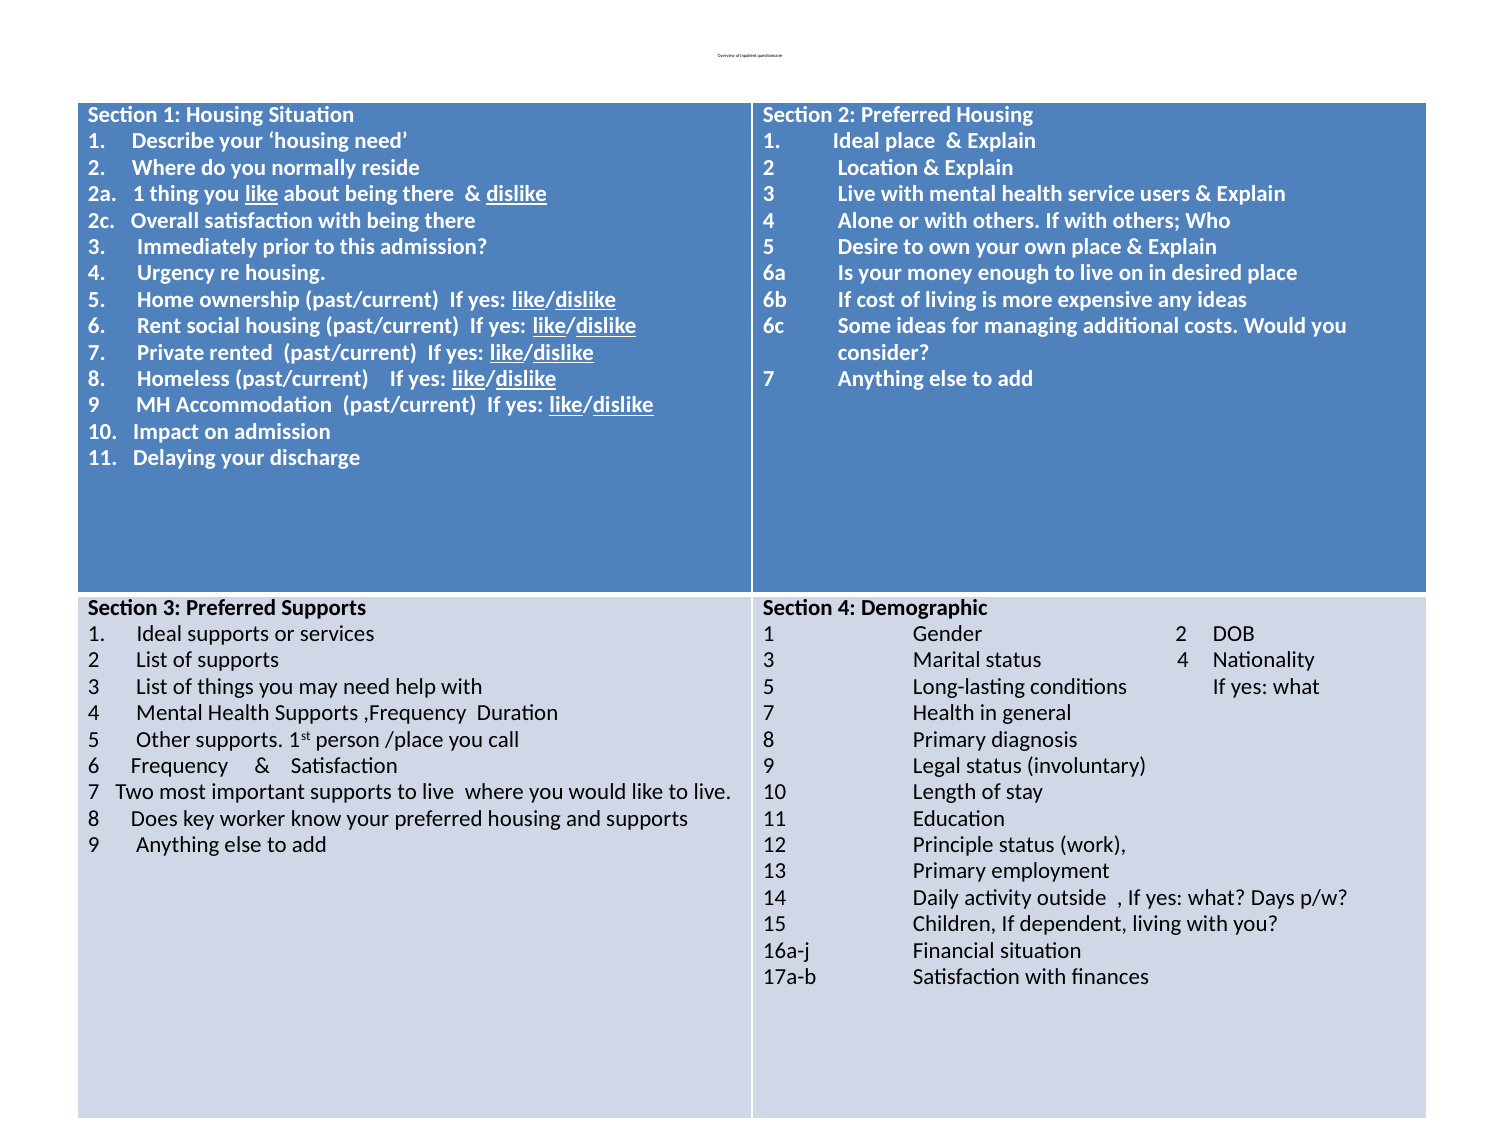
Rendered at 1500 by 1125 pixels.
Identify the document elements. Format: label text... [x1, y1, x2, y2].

table_header Section 1: Housing Situation 1. Describe your ‘housing need’ 2. Where do you normally reside 2a. 1 thing you like about being there & dislike 2c. Overall satisfaction with being there 3. Immediately prior to this admission? 4. Urgency re housing. 5. Home ownership (past/current) If yes: like/dislike 6. Rent social housing (past/current) If yes: like/dislike 7. Private rented (past/current) If yes: like/dislike 8. Homeless (past/current) If yes: like/dislike 9 MH Accommodation (past/current) If yes: like/dislike 10. Impact on admission 11. Delaying your discharge [78, 103, 751, 592]
table_header Section 2: Preferred Housing 1. Ideal place & Explain 2 Location & Explain 3 Live with mental health service users & Explain 4 Alone or with others. If with others; Who 5 Desire to own your own place & Explain 6a Is your money enough to live on in desired place 6b If cost of living is more expensive any ideas 6c Some ideas for managing additional costs. Would you consider? 7 Anything else to add [753, 103, 1426, 592]
title Overview of inpatient questionnaire [75, 45, 1425, 67]
table_cell Section 3: Preferred Supports 1. Ideal supports or services 2 List of supports 3 List of things you may need help with 4 Mental Health Supports ,Frequency Duration 5 Other supports. 1st person /place you call 6 Frequency & Satisfaction 7 Two most important supports to live where you would like to live. 8 Does key worker know your preferred housing and supports 9 Anything else to add [78, 597, 751, 1118]
table_cell Section 4: Demographic 1 Gender 2 DOB 3 Marital status 4 Nationality 5 Long-lasting conditions If yes: what 7 Health in general 8 Primary diagnosis 9 Legal status (involuntary) 10 Length of stay 11 Education 12 Principle status (work), 13 Primary employment 14 Daily activity outside , If yes: what? Days p/w? 15 Children, If dependent, living with you? 16a-j Financial situation 17a-b Satisfaction with finances [753, 597, 1426, 1118]
